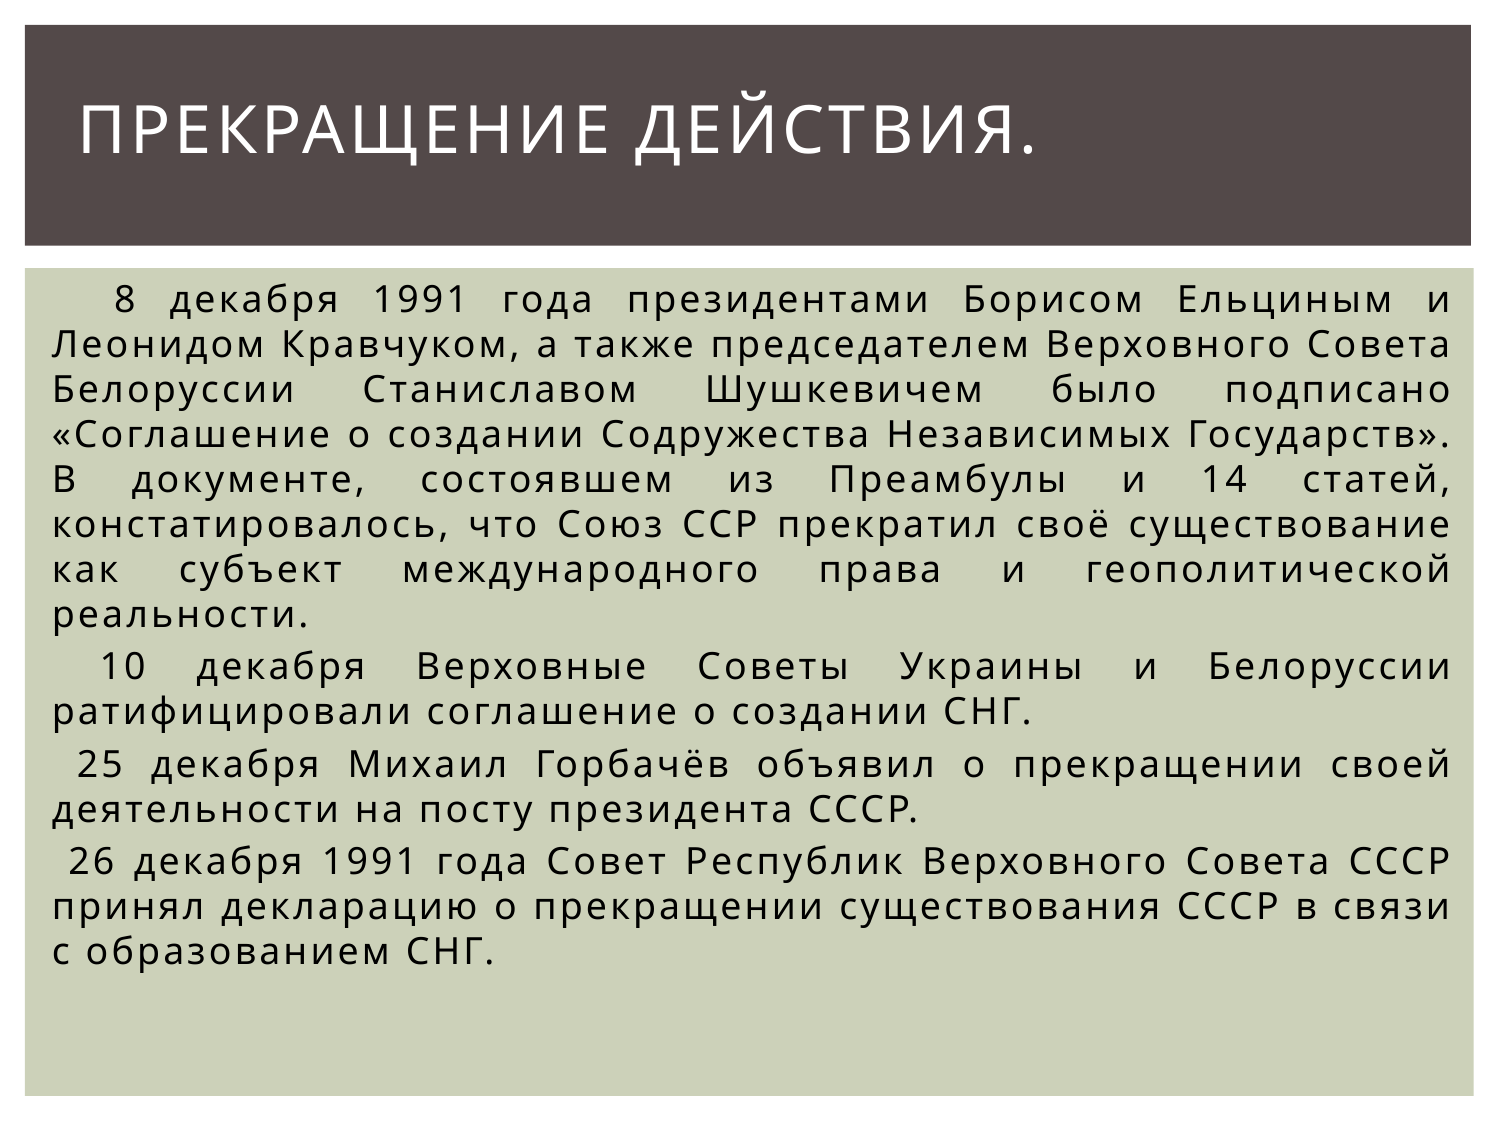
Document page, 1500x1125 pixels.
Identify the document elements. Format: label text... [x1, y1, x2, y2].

list 8 декабря 1991 года президентами Борисом Ельциным и Леонидом Кравчуком, а также председателем Верховного Совета Белоруссии Станиславом Шушкевичем было подписано «Соглашение о создании Содружества Независимых Государств». В документе, состоявшем из Преамбулы и 14 статей, констатировалось, что Союз ССР прекратил своё существование как субъект международного права и геополитической реальности. 10 декабря Верховные Советы Украины и Белоруссии ратифицировали соглашение о создании СНГ. 25 декабря Михаил Горбачёв объявил о прекращении своей деятельности на посту президента СССР. 26 декабря 1991 года Совет Республик Верховного Совета СССР принял декларацию о прекращении существования СССР в связи с образованием СНГ. [29, 267, 1471, 1094]
title Прекращение действия. [62, 58, 1438, 197]
